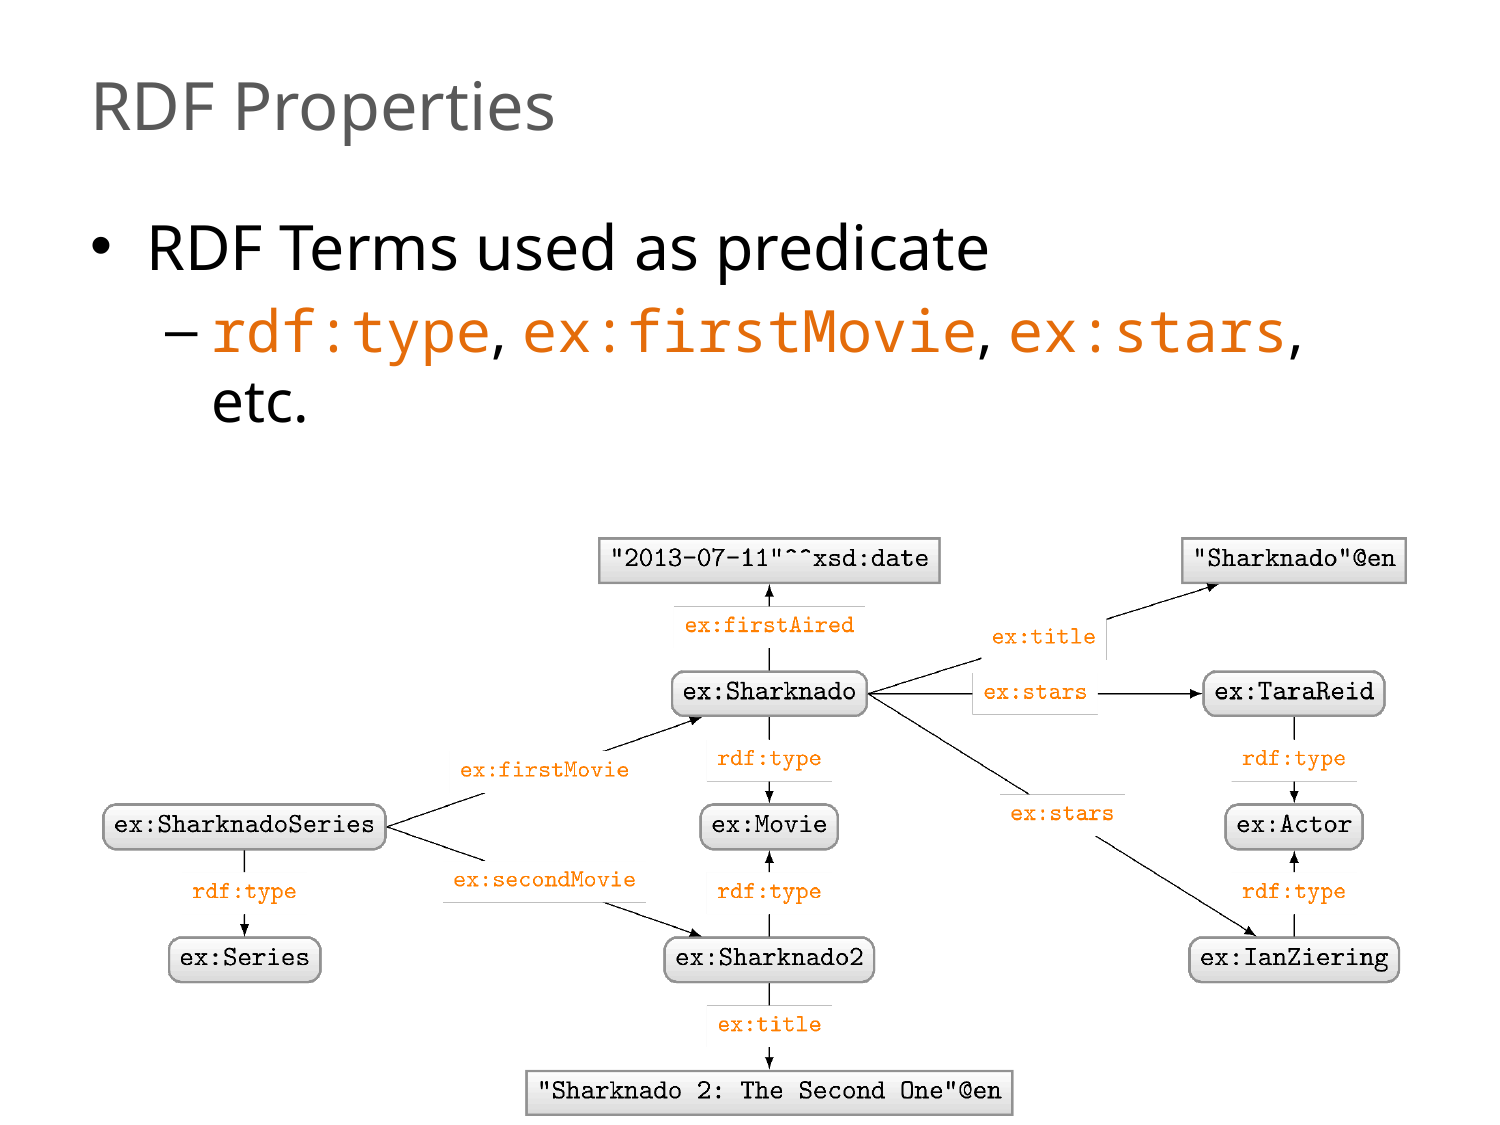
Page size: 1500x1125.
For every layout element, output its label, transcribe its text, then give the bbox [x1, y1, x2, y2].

list RDF Terms used as predicate rdf:type, ex:firstMovie, ex:stars, etc. [75, 200, 1425, 1005]
title RDF Properties [75, 45, 1425, 163]
picture [102, 537, 1407, 1116]
